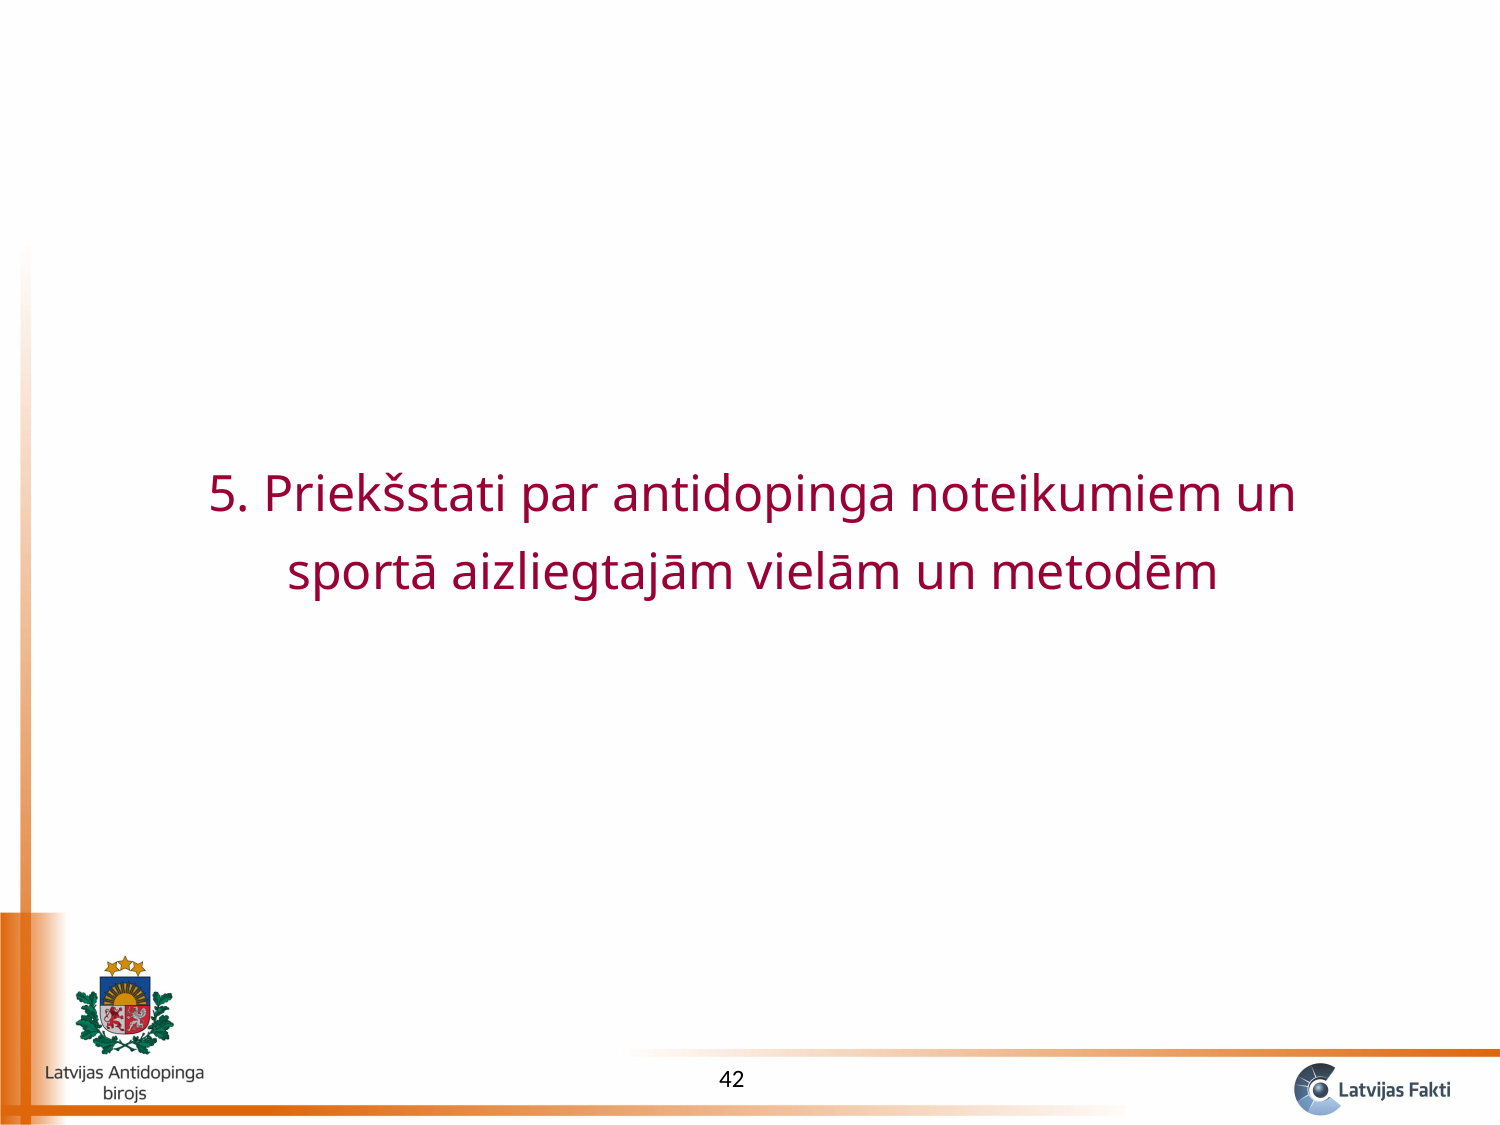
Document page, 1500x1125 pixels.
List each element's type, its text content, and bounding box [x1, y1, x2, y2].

text_box 42 [556, 1047, 907, 1108]
picture [0, 0, 1500, 1125]
text_box 5. Priekšstati par antidopinga noteikumiem un sportā aizliegtajām vielām un metodēm [151, 435, 1369, 660]
